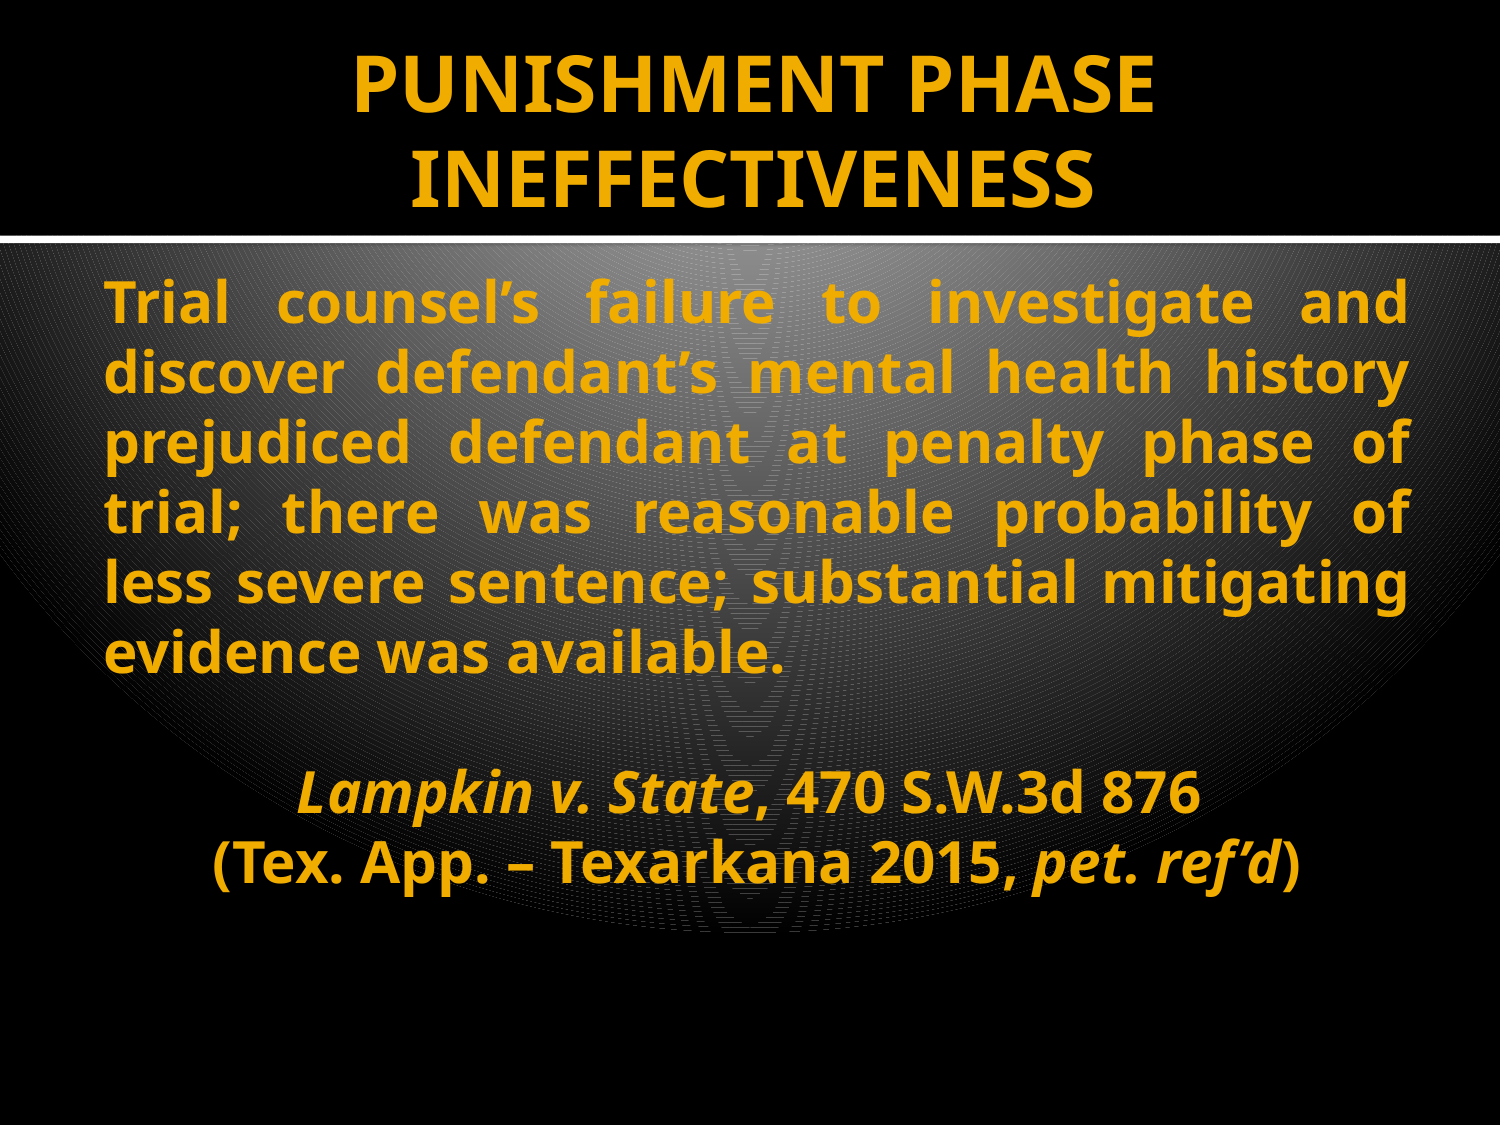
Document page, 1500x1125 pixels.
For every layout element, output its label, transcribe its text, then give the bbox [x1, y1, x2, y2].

title PUNISHMENT PHASE INEFFECTIVENESS [75, 25, 1425, 231]
list Trial counsel’s failure to investigate and discover defendant’s mental health history prejudiced defendant at penalty phase of trial; there was reasonable probability of less severe sentence; substantial mitigating evidence was available. Lampkin v. State, 470 S.W.3d 876 (Tex. App. – Texarkana 2015, pet. ref’d) [75, 249, 1425, 1050]
